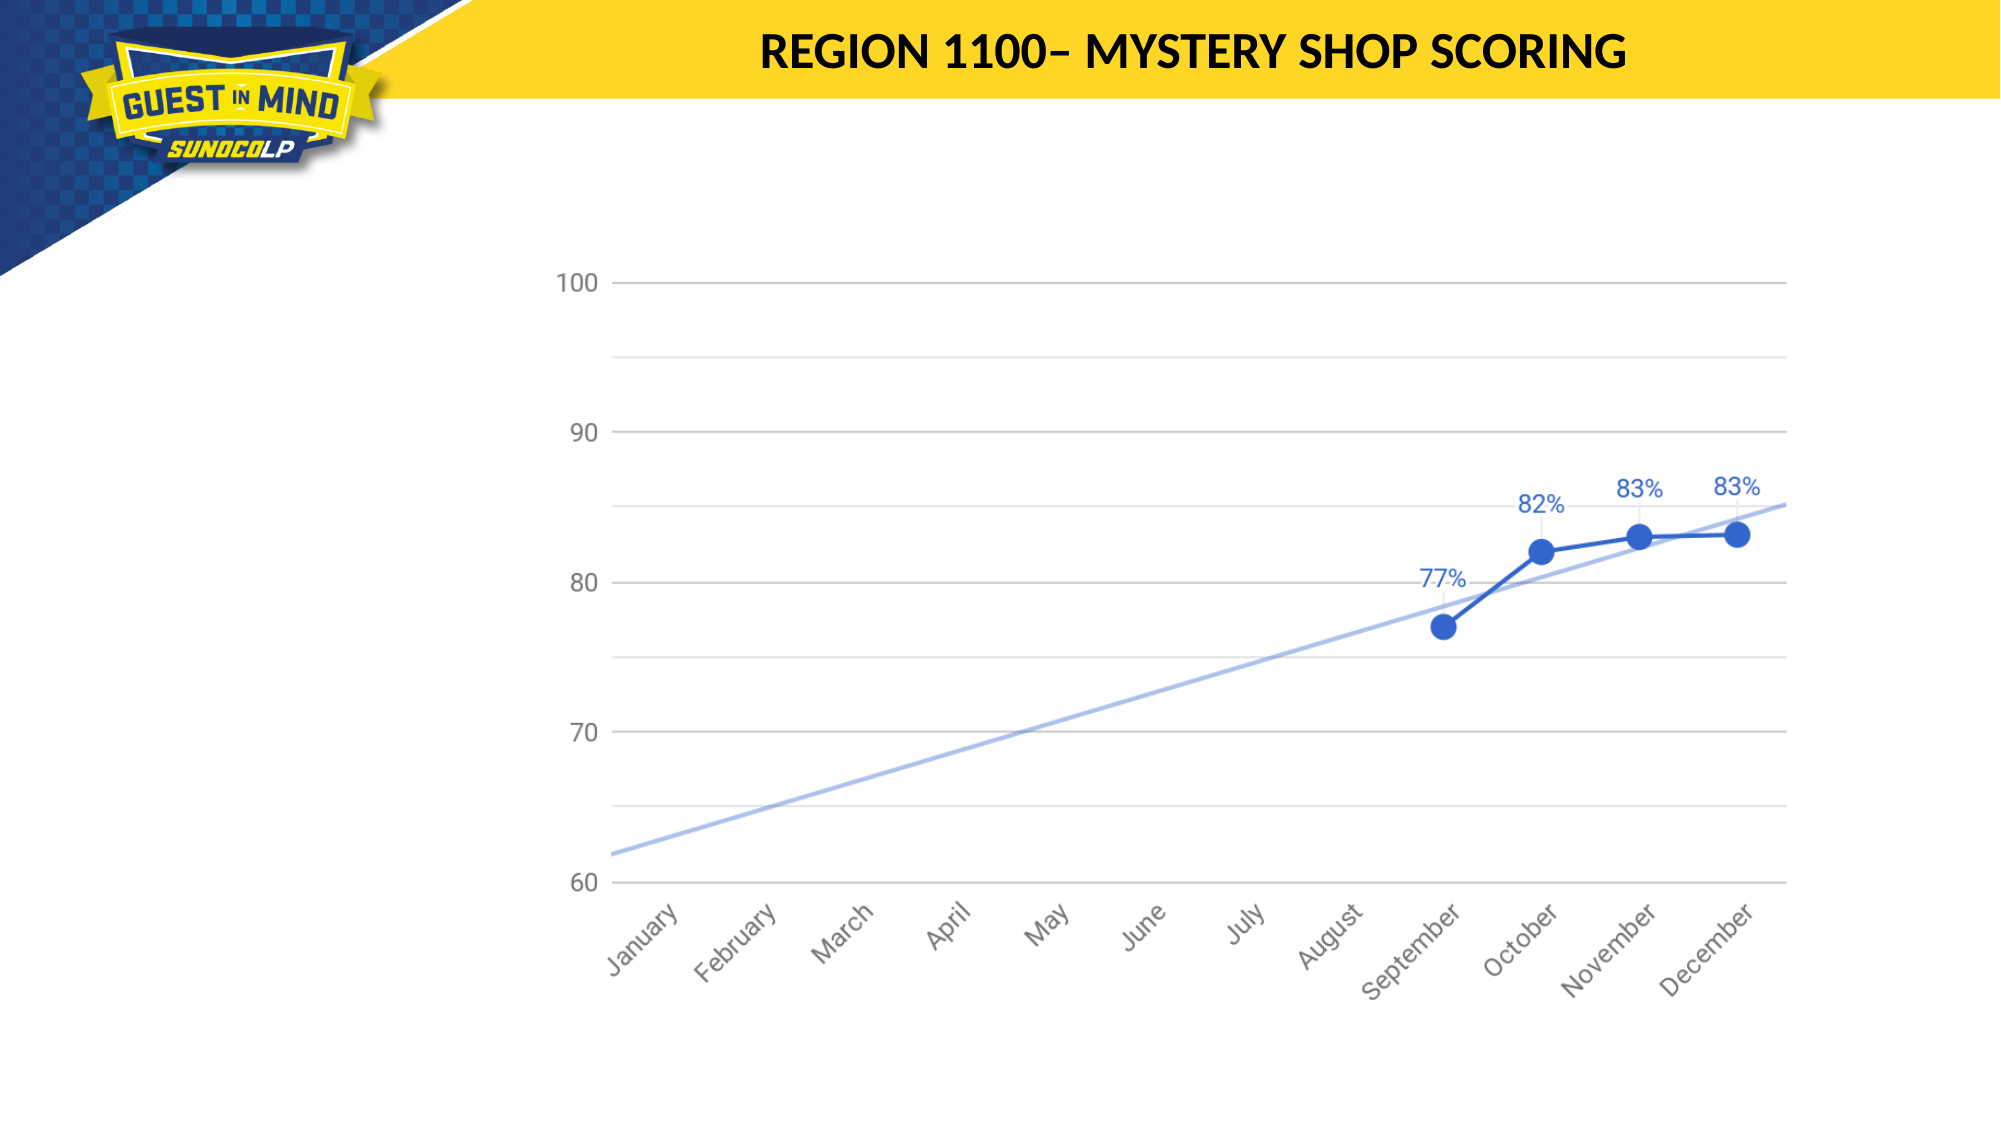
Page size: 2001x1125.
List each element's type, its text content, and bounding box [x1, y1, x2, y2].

picture [515, 225, 1827, 1037]
picture [0, 0, 474, 292]
text_box REGION 1100– MYSTERY SHOP SCORING [387, 9, 2000, 88]
